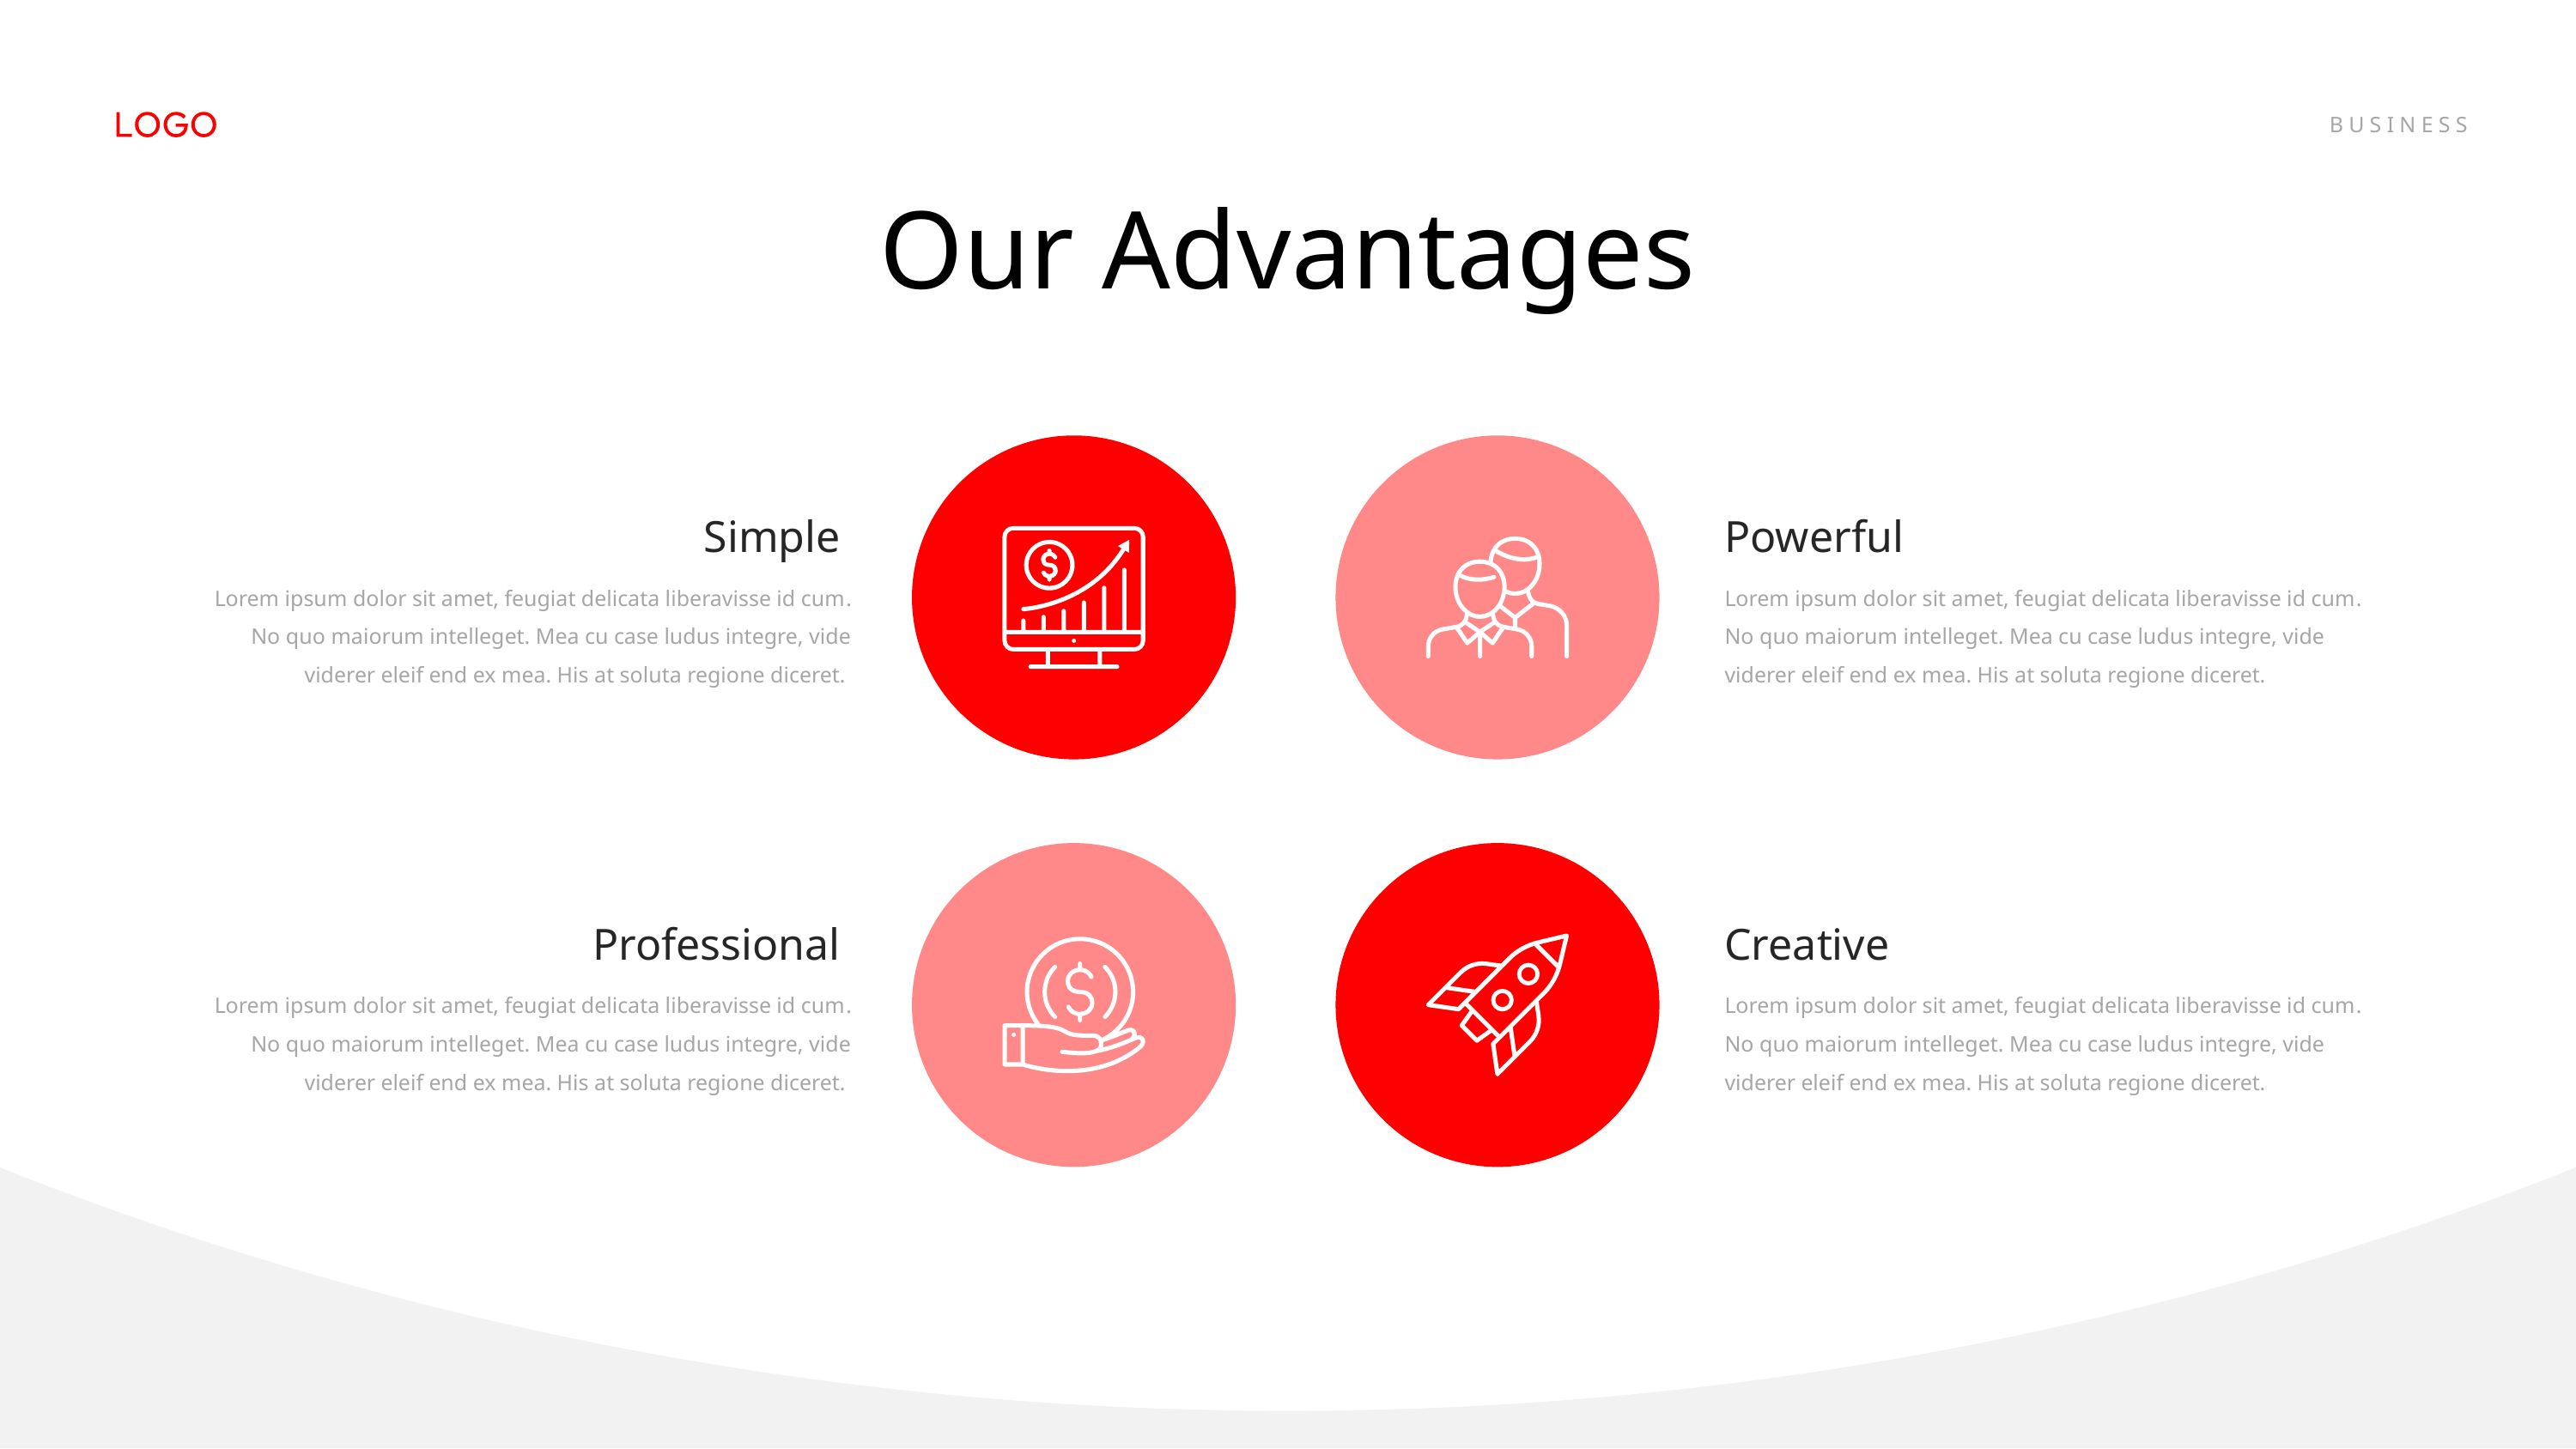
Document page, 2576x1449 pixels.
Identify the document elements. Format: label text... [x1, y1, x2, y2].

text_box [1425, 536, 1570, 659]
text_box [1002, 525, 1145, 670]
text_box Creative Lorem ipsum dolor sit amet, feugiat delicata liberavisse id cum. No quo maiorum intelleget. Mea cu case ludus integre, vide viderer eleif end ex mea. His at soluta regione diceret. [1711, 910, 2388, 1101]
text_box [911, 434, 1237, 761]
text_box [1334, 434, 1661, 761]
text_box Our Advantages [567, 176, 2009, 331]
text_box [1334, 842, 1661, 1168]
text_box [911, 842, 1237, 1168]
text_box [1002, 937, 1145, 1074]
text_box Professional Lorem ipsum dolor sit amet, feugiat delicata liberavisse id cum. No quo maiorum intelleget. Mea cu case ludus integre, vide viderer eleif end ex mea. His at soluta regione diceret. [189, 910, 865, 1101]
text_box Simple Lorem ipsum dolor sit amet, feugiat delicata liberavisse id cum. No quo maiorum intelleget. Mea cu case ludus integre, vide viderer eleif end ex mea. His at soluta regione diceret. [189, 503, 865, 694]
text_box Powerful Lorem ipsum dolor sit amet, feugiat delicata liberavisse id cum. No quo maiorum intelleget. Mea cu case ludus integre, vide viderer eleif end ex mea. His at soluta regione diceret. [1711, 503, 2388, 694]
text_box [1425, 933, 1570, 1076]
